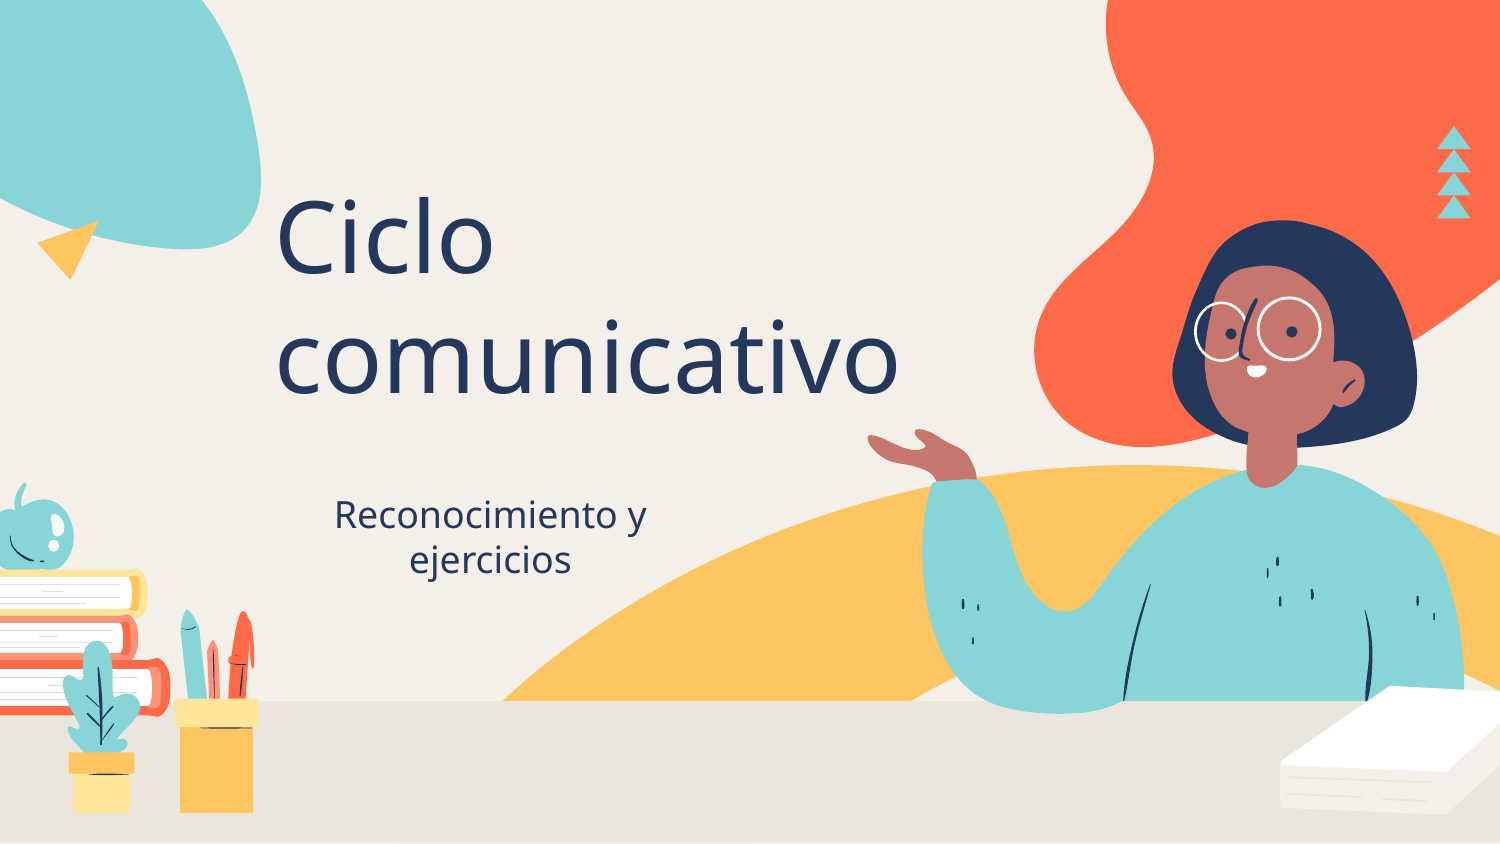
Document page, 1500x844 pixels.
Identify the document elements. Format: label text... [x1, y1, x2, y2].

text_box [0, 220, 1500, 843]
title Ciclo comunicativo [259, 92, 1037, 218]
